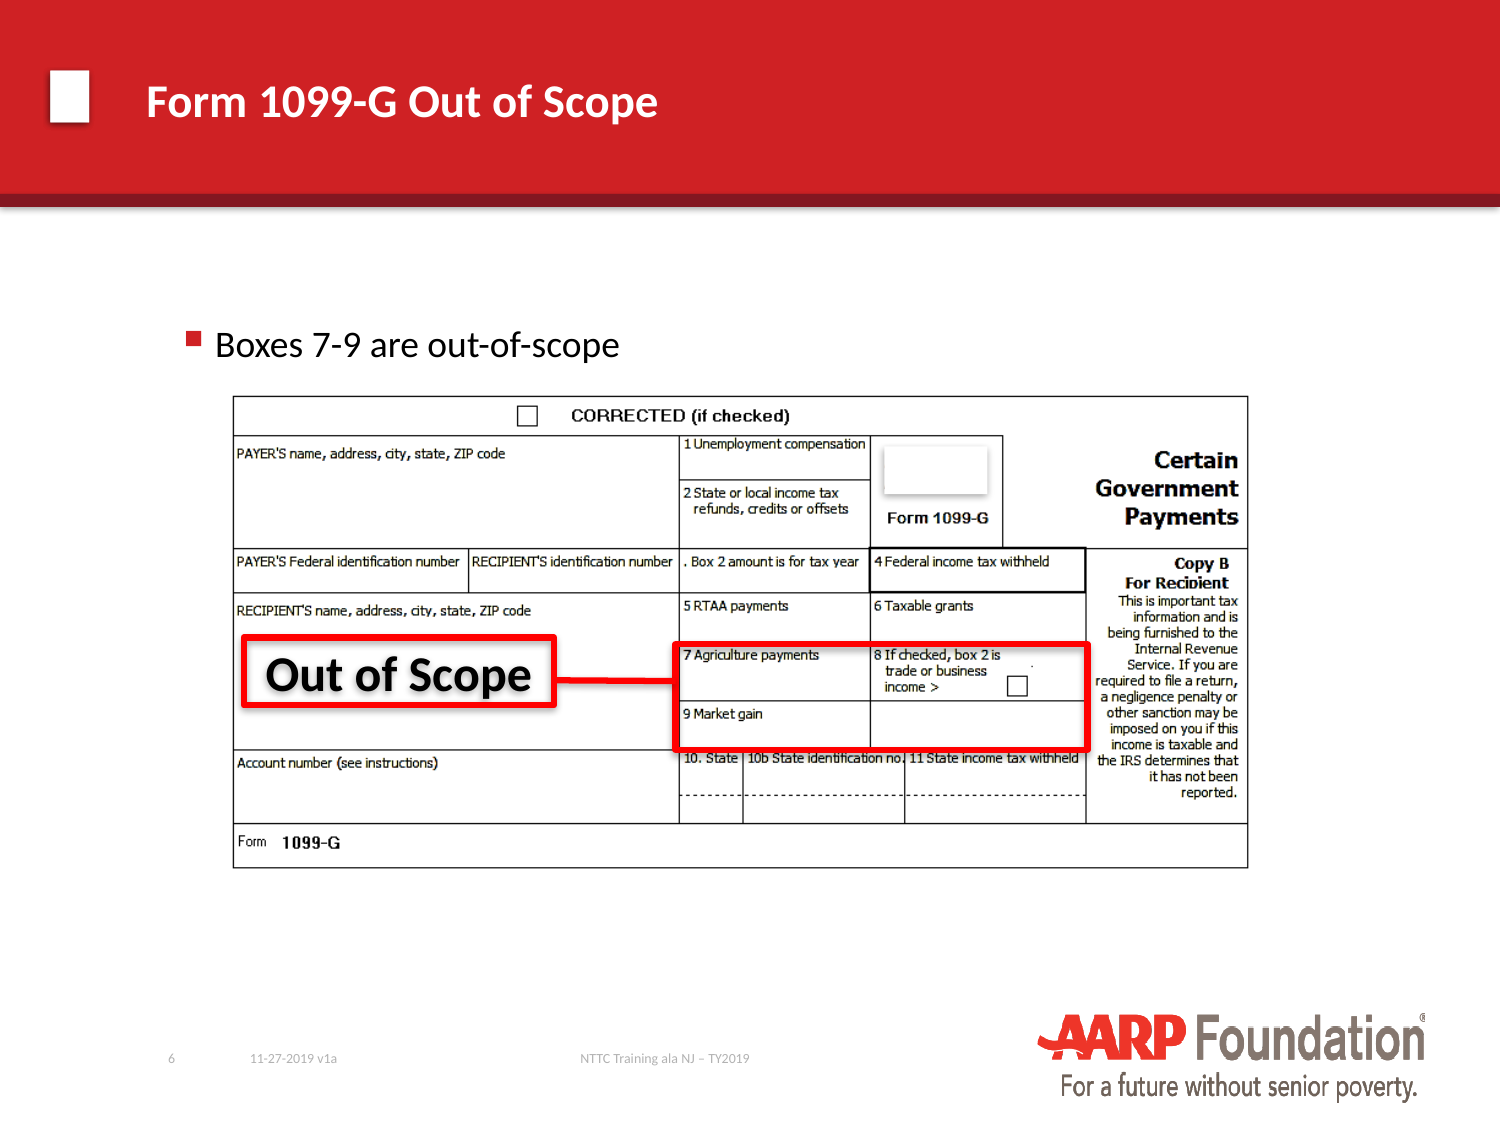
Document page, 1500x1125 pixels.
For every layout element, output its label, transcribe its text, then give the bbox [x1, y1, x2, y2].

list Boxes 7-9 are out-of-scope [168, 312, 1369, 808]
footer NTTC Training ala NJ – TY2019 [427, 1027, 903, 1088]
title Form 1099-G Out of Scope [131, 4, 1331, 193]
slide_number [234, 1027, 399, 1088]
slide_number 6 [75, 1027, 191, 1088]
picture [228, 391, 1257, 882]
